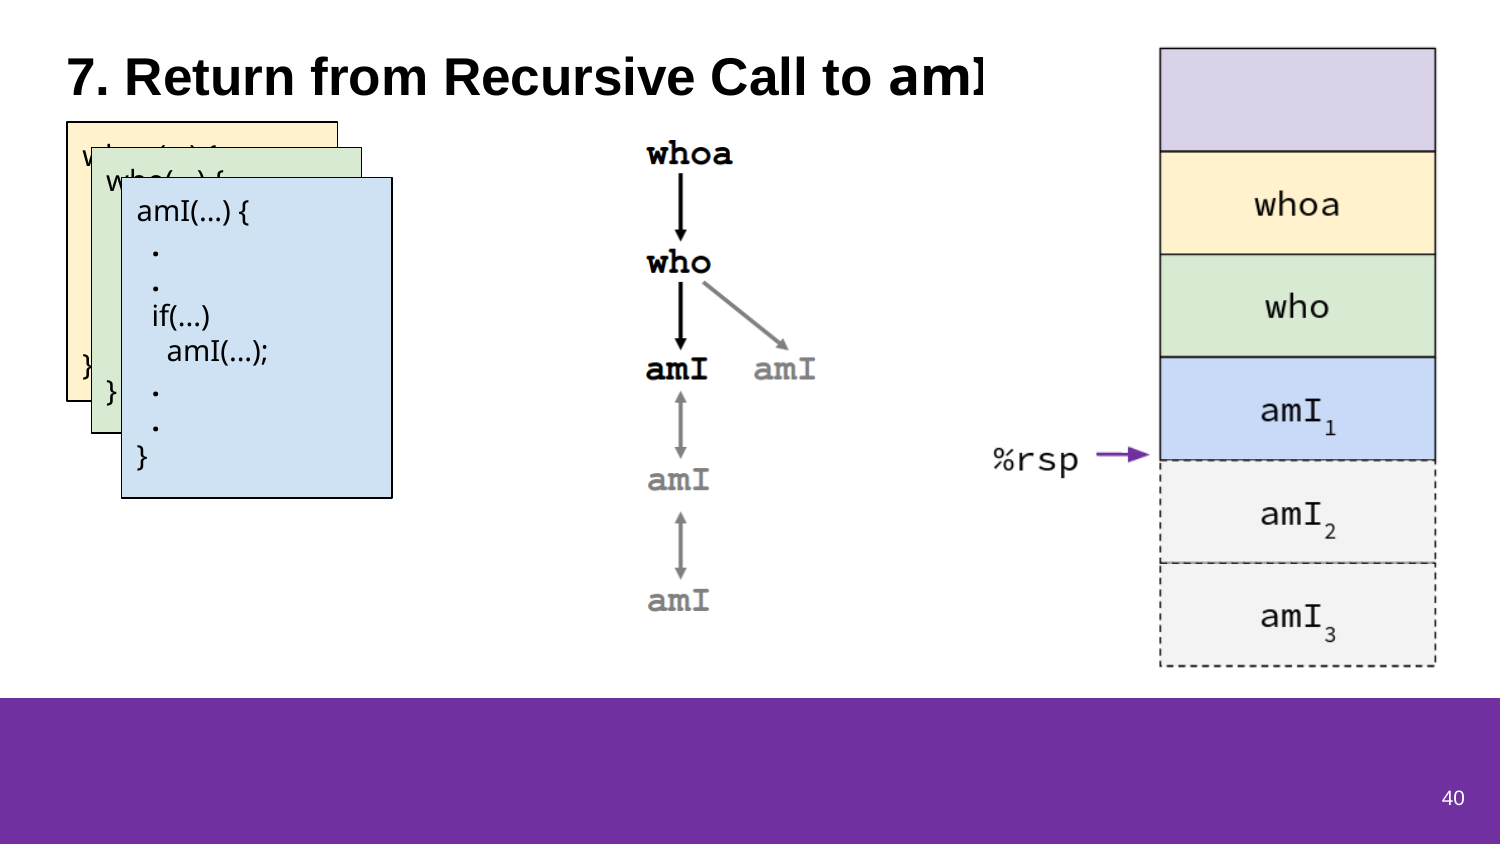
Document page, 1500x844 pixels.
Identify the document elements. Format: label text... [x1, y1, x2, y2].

picture [0, 0, 1500, 698]
text_box who(...) { . amI(...); . amI(...); . } [91, 147, 362, 434]
slide_number 40 [1389, 764, 1480, 830]
title 7. Return from Recursive Call to amI [51, 27, 1449, 122]
text_box amI(...) { . . if(...) amI(...); . . } [121, 177, 392, 498]
text_box whoa(...) { . . who(...); . . } [67, 121, 338, 401]
